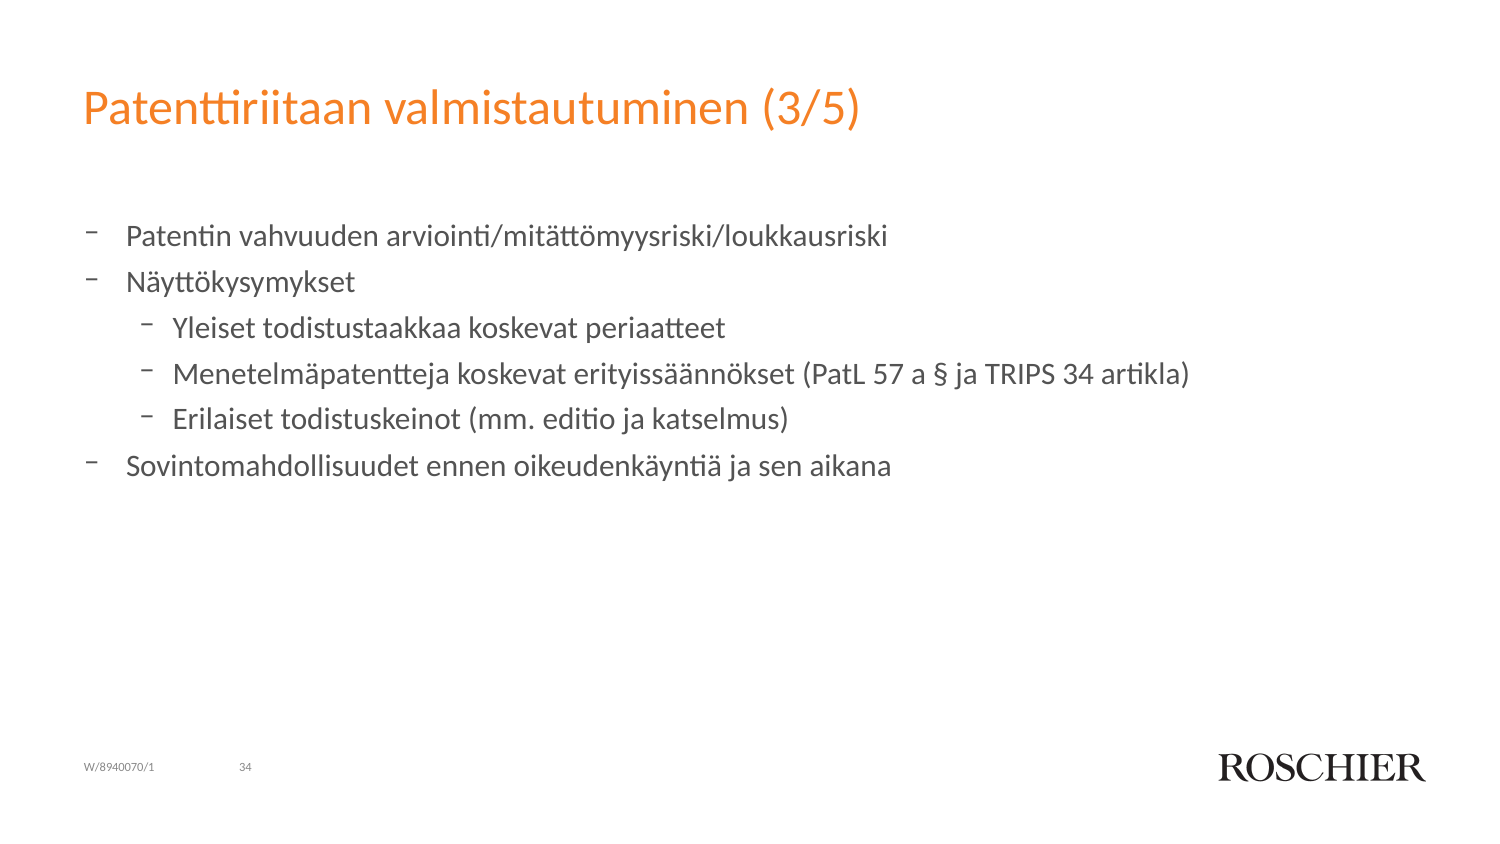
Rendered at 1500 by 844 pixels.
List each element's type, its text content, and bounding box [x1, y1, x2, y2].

picture [1217, 752, 1428, 782]
slide_number 34 [230, 752, 365, 781]
list Patentin vahvuuden arviointi/mitättömyysriski/loukkausriski Näyttökysymykset Yleiset todistustaakkaa koskevat periaatteet Menetelmäpatentteja koskevat erityissäännökset (PatL 57 a § ja TRIPS 34 artikla) Erilaiset todistuskeinot (mm. editio ja katselmus) Sovintomahdollisuudet ennen oikeudenkäyntiä ja sen aikana [75, 207, 1425, 704]
footer W/8940070/1 [75, 752, 210, 781]
title Patenttiriitaan valmistautuminen (3/5) [75, 33, 1425, 175]
